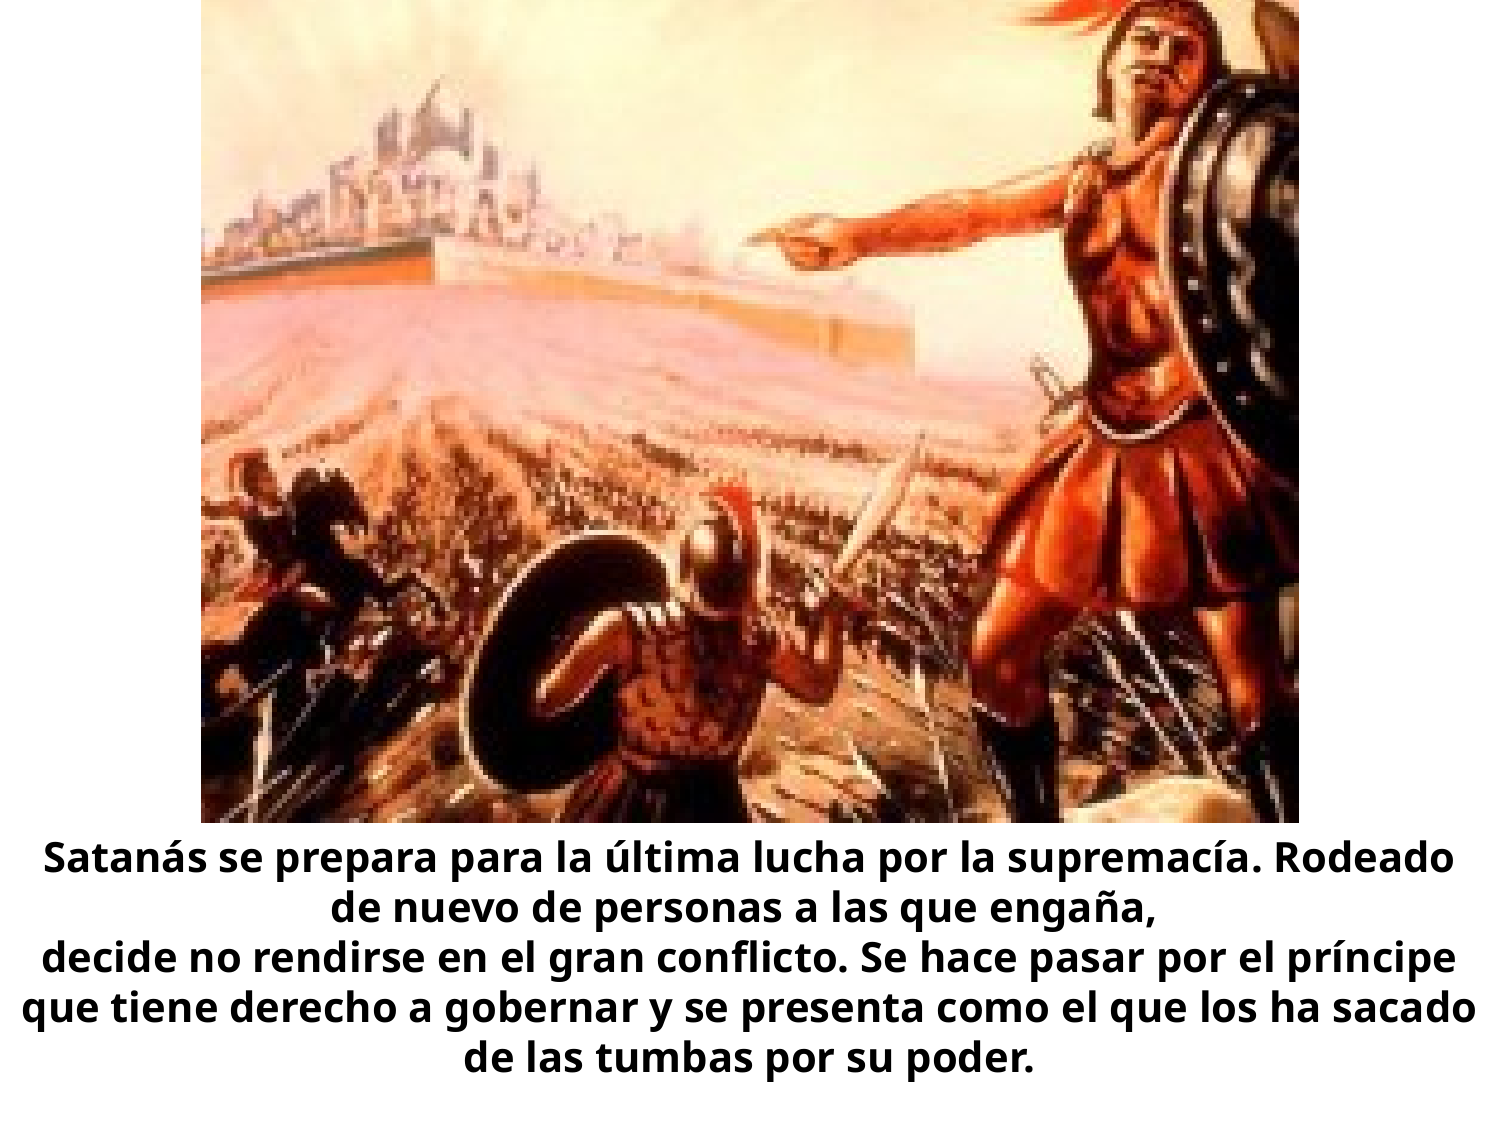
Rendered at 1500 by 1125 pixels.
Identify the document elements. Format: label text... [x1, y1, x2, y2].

text_box Satanás se prepara para la última lucha por la supremacía. Rodeado de nuevo de personas a las que engaña, decide no rendirse en el gran conflicto. Se hace pasar por el príncipe que tiene derecho a gobernar y se presenta como el que los ha sacado de las tumbas por su poder. [0, 823, 1500, 1088]
picture [201, 0, 1299, 824]
